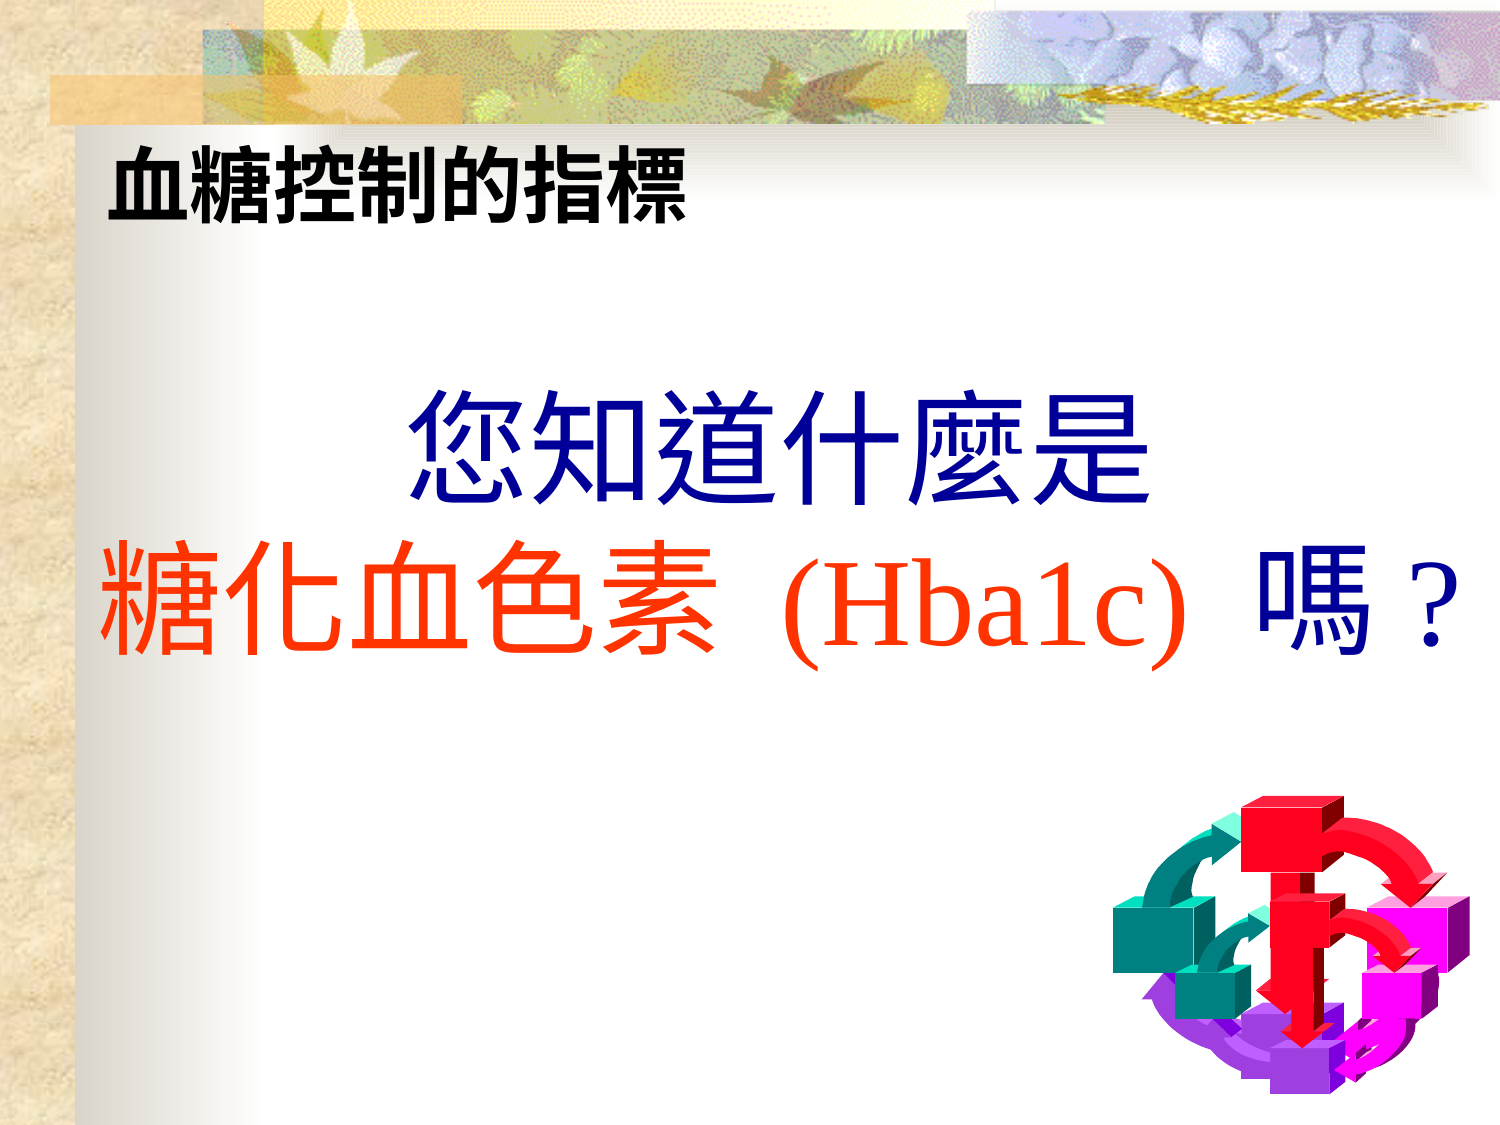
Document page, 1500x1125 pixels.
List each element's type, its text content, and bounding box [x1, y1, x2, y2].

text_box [1112, 795, 1470, 1080]
text_box 血糖控制的指標 [91, 125, 705, 241]
picture [0, 0, 1500, 1125]
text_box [1174, 892, 1439, 1095]
title 您知道什麼是 糖化血色素 (Hba1c) 嗎? [76, 515, 1483, 679]
